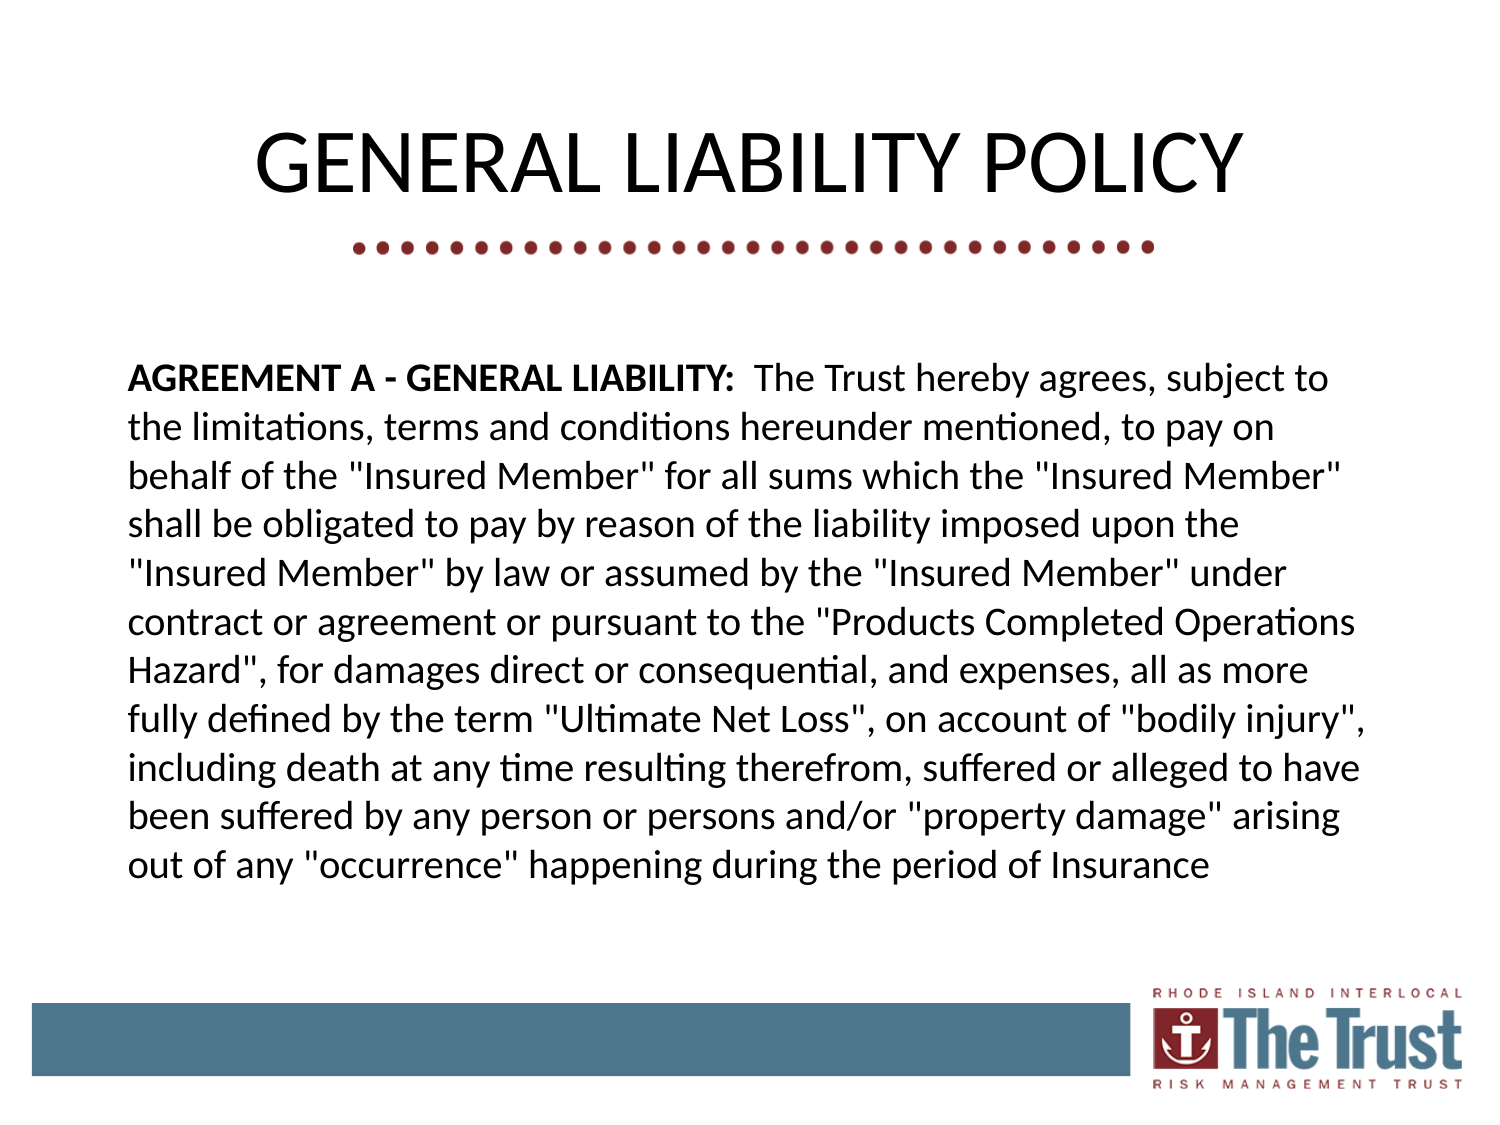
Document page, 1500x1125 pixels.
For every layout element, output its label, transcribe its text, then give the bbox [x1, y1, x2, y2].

title GENERAL LIABILITY POLICY [112, 31, 1388, 294]
list AGREEMENT A - GENERAL LIABILITY: The Trust hereby agrees, subject to the limitations, terms and conditions hereunder mentioned, to pay on behalf of the "Insured Member" for all sums which the "Insured Member" shall be obligated to pay by reason of the liability imposed upon the "Insured Member" by law or assumed by the "Insured Member" under contract or agreement or pursuant to the "Products Completed Operations Hazard", for damages direct or consequential, and expenses, all as more fully defined by the term "Ultimate Net Loss", on account of "bodily injury", including death at any time resulting therefrom, suffered or alleged to have been suffered by any person or persons and/or "property damage" arising out of any "occurrence" happening during the period of Insurance [112, 343, 1388, 906]
picture [1153, 986, 1469, 1093]
